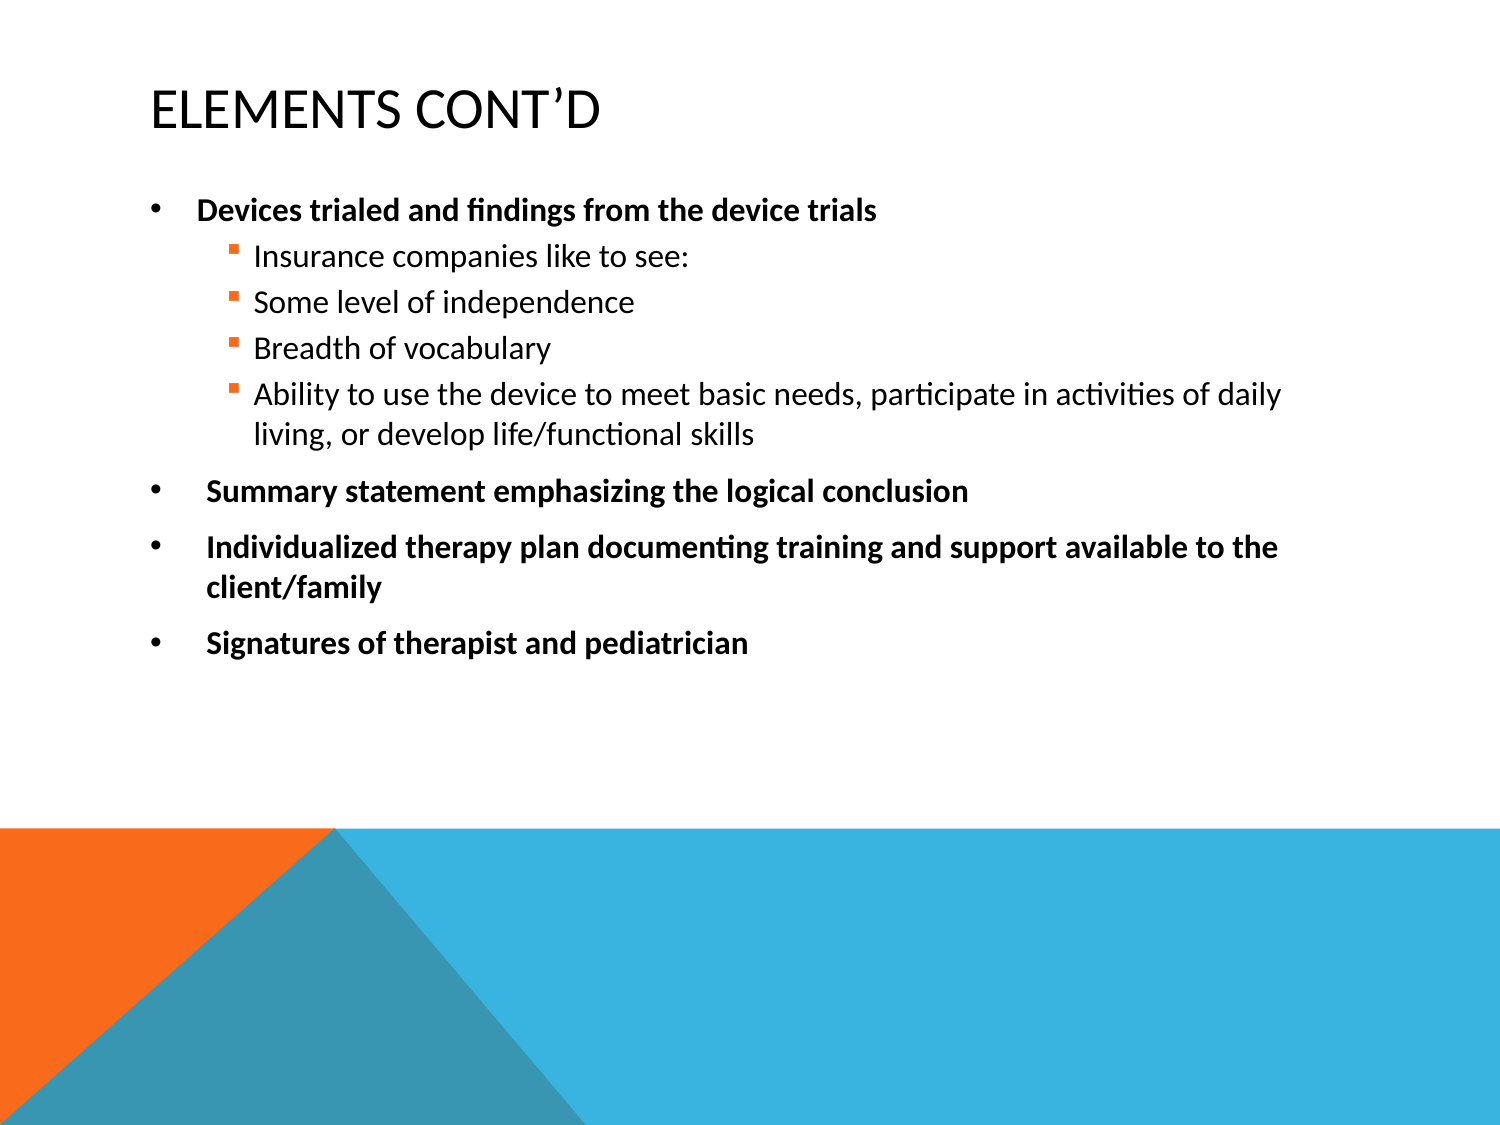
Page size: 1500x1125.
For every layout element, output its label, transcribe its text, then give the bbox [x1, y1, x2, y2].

list Devices trialed and findings from the device trials Insurance companies like to see: Some level of independence Breadth of vocabulary Ability to use the device to meet basic needs, participate in activities of daily living, or develop life/functional skills Summary statement emphasizing the logical conclusion Individualized therapy plan documenting training and support available to the client/family Signatures of therapist and pediatrician [135, 180, 1369, 768]
title Elements cont’d [135, 60, 1369, 150]
